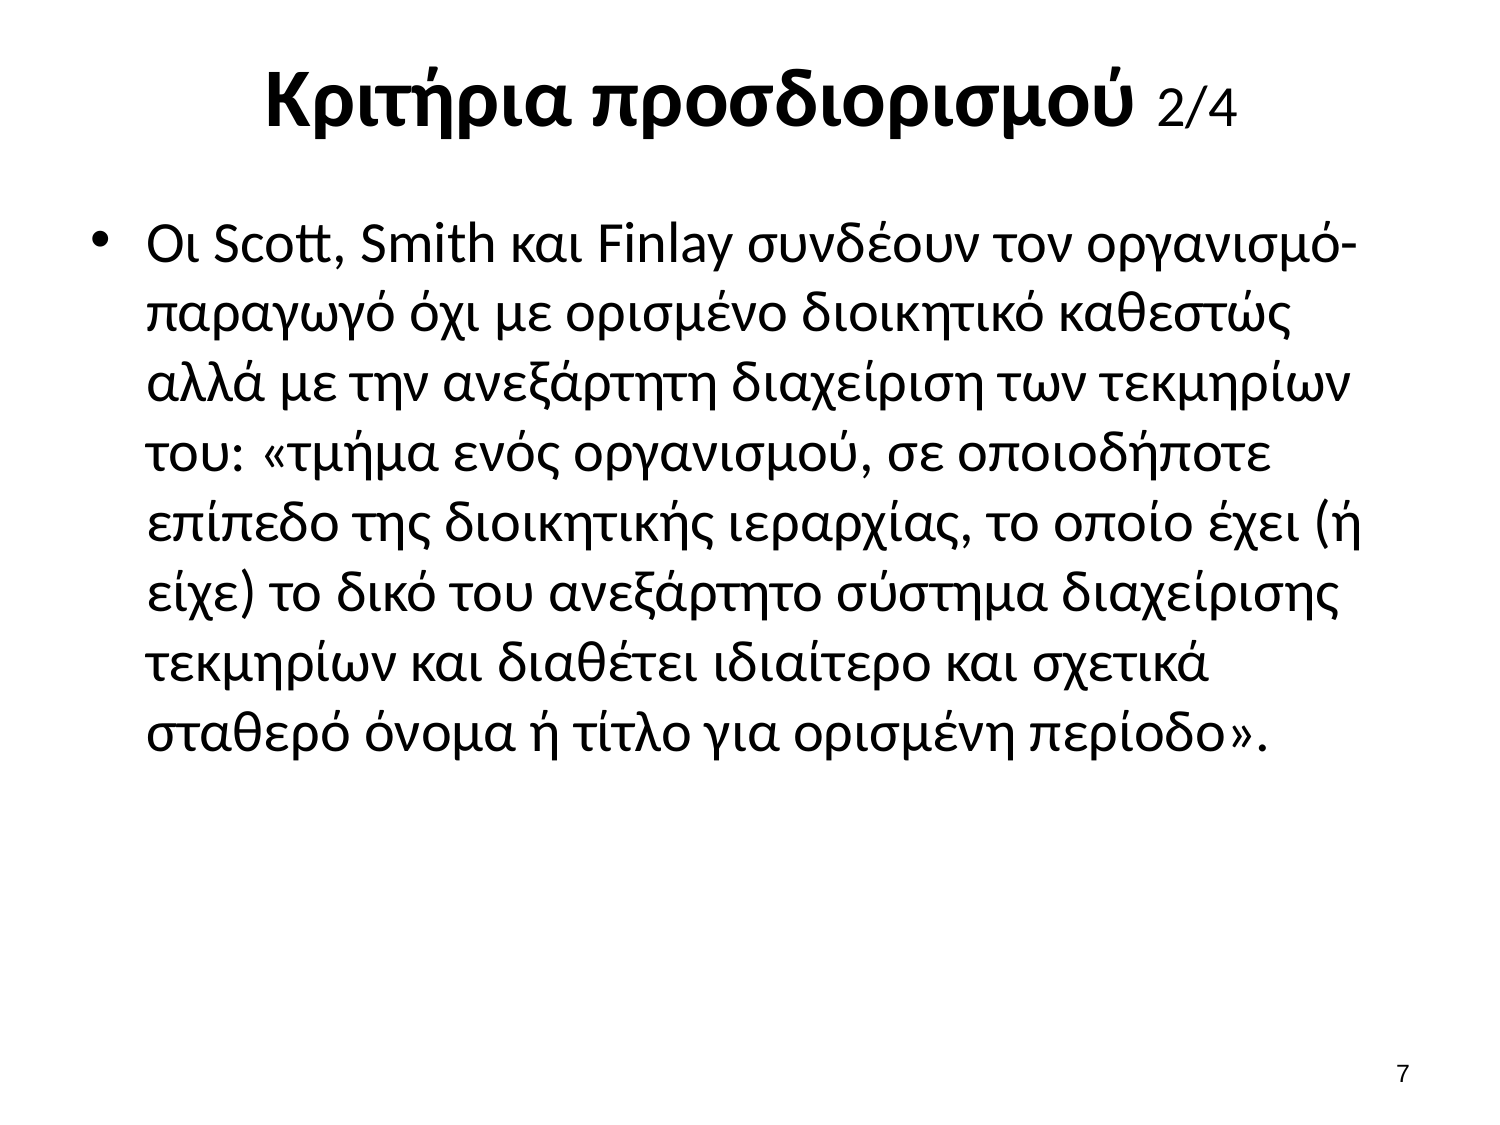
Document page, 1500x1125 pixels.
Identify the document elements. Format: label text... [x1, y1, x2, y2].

list Οι Scott, Smith και Finlay συνδέουν τον οργανισμό-παραγωγό όχι με ορισμένο διοικητικό καθεστώς αλλά με την ανεξάρτητη διαχείριση των τεκμηρίων του: «τμήμα ενός οργανισμού, σε οποιοδήποτε επίπεδο της διοικητικής ιεραρχίας, το οποίο έχει (ή είχε) το δικό του ανεξάρτητο σύστημα διαχείρισης τεκμηρίων και διαθέτει ιδιαίτερο και σχετικά σταθερό όνομα ή τίτλο για ορισμένη περίοδο». [75, 196, 1425, 1024]
slide_number 6 [1074, 1042, 1425, 1103]
title Κριτήρια προσδιορισμού 2/4 [76, 19, 1427, 169]
